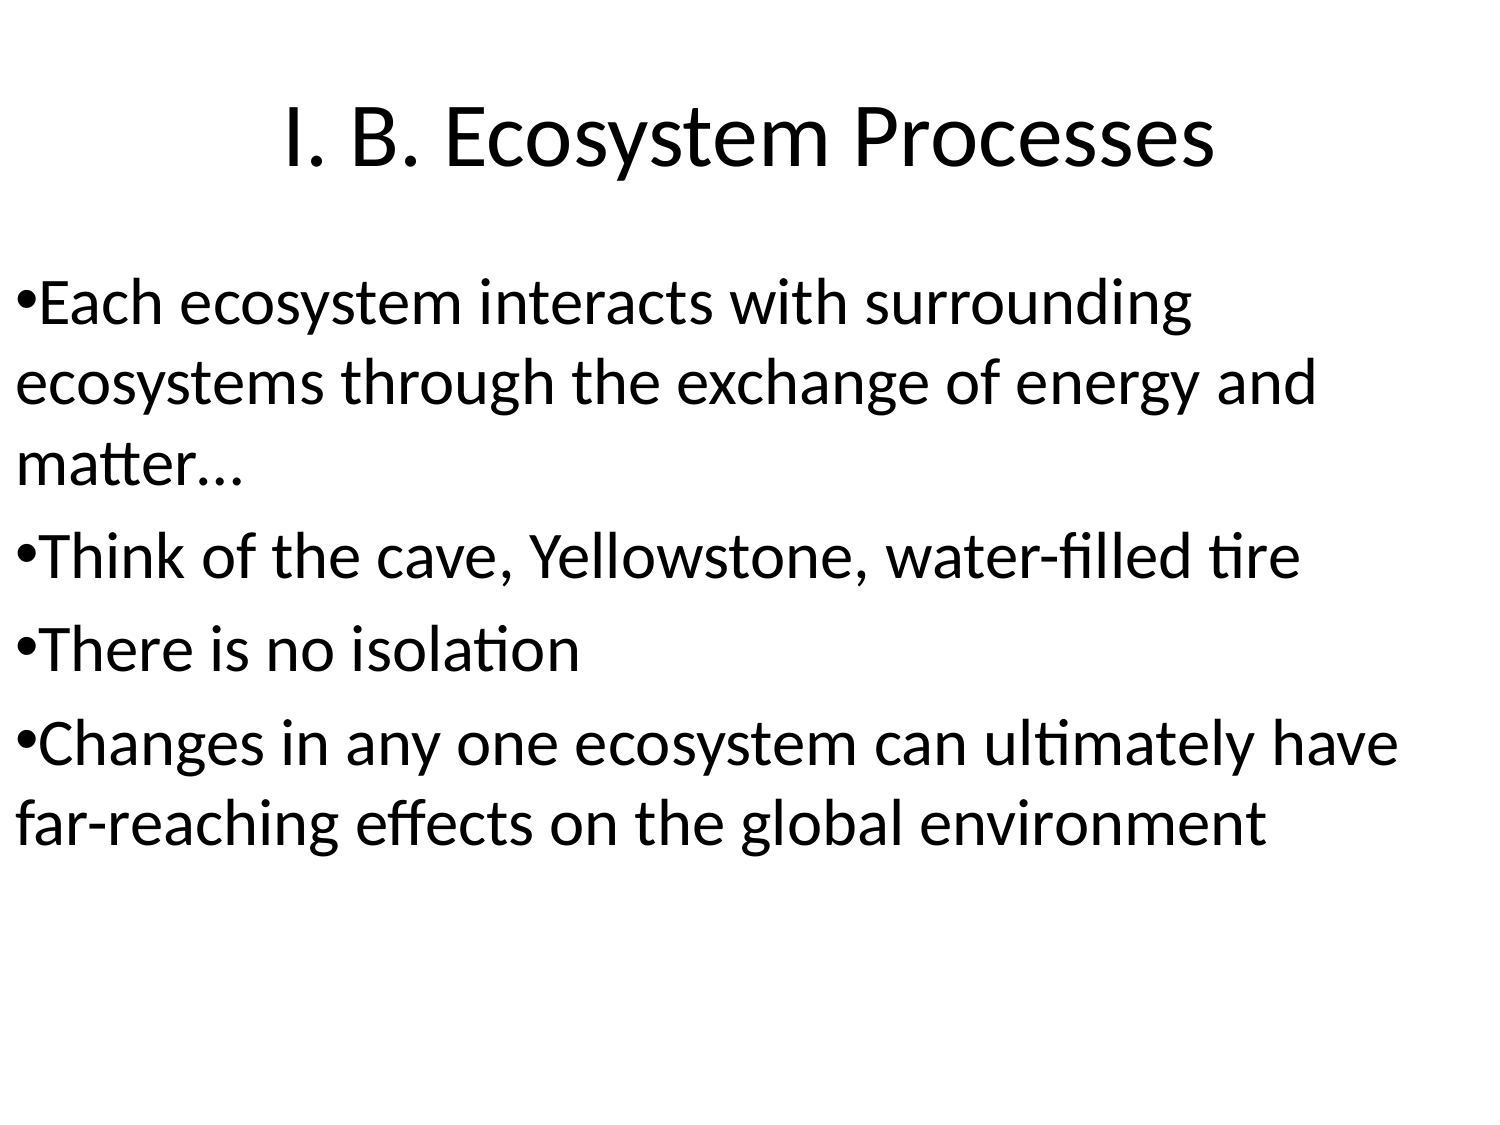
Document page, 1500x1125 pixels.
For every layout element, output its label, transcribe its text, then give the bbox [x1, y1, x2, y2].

subtitle Each ecosystem interacts with surrounding ecosystems through the exchange of energy and matter… Think of the cave, Yellowstone, water-filled tire There is no isolation Changes in any one ecosystem can ultimately have far-reaching effects on the global environment [0, 250, 1500, 1125]
title I. B. Ecosystem Processes [112, 9, 1388, 250]
